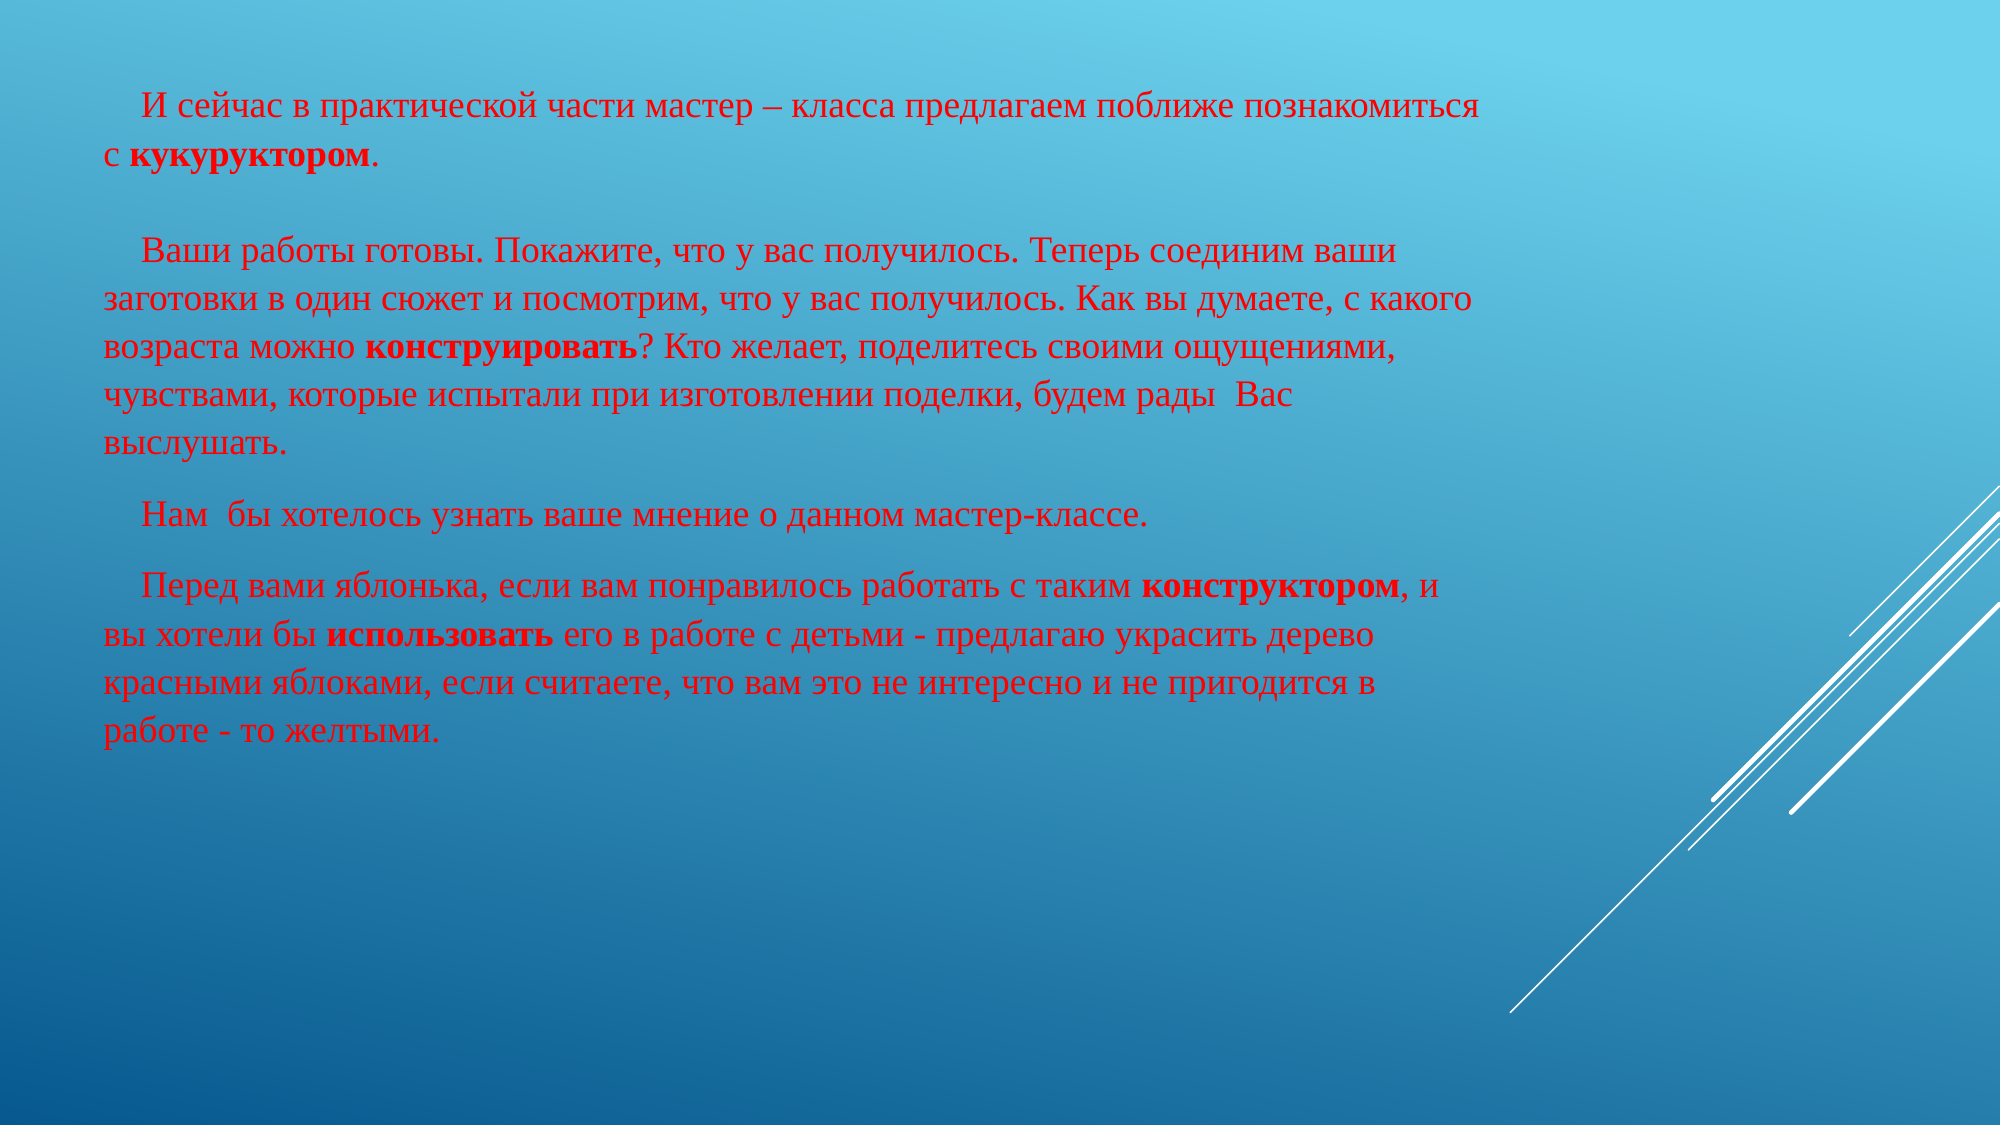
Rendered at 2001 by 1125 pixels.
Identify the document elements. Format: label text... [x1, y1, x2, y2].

text_box И сейчас в практической части мастер – класса предлагаем поближе познакомиться с кукуруктором. Ваши работы готовы. Покажите, что у вас получилось. Теперь соединим ваши заготовки в один сюжет и посмотрим, что у вас получилось. Как вы думаете, с какого возраста можно конструировать? Кто желает, поделитесь своими ощущениями, чувствами, которые испытали при изготовлении поделки, будем рады Вас выслушать. Нам бы хотелось узнать ваше мнение о данном мастер-классе. Перед вами яблонька, если вам понравилось работать с таким конструктором, и вы хотели бы использовать его в работе с детьми - предлагаю украсить дерево красными яблоками, если считаете, что вам это не интересно и не пригодится в работе - то желтыми. [88, 69, 1500, 806]
